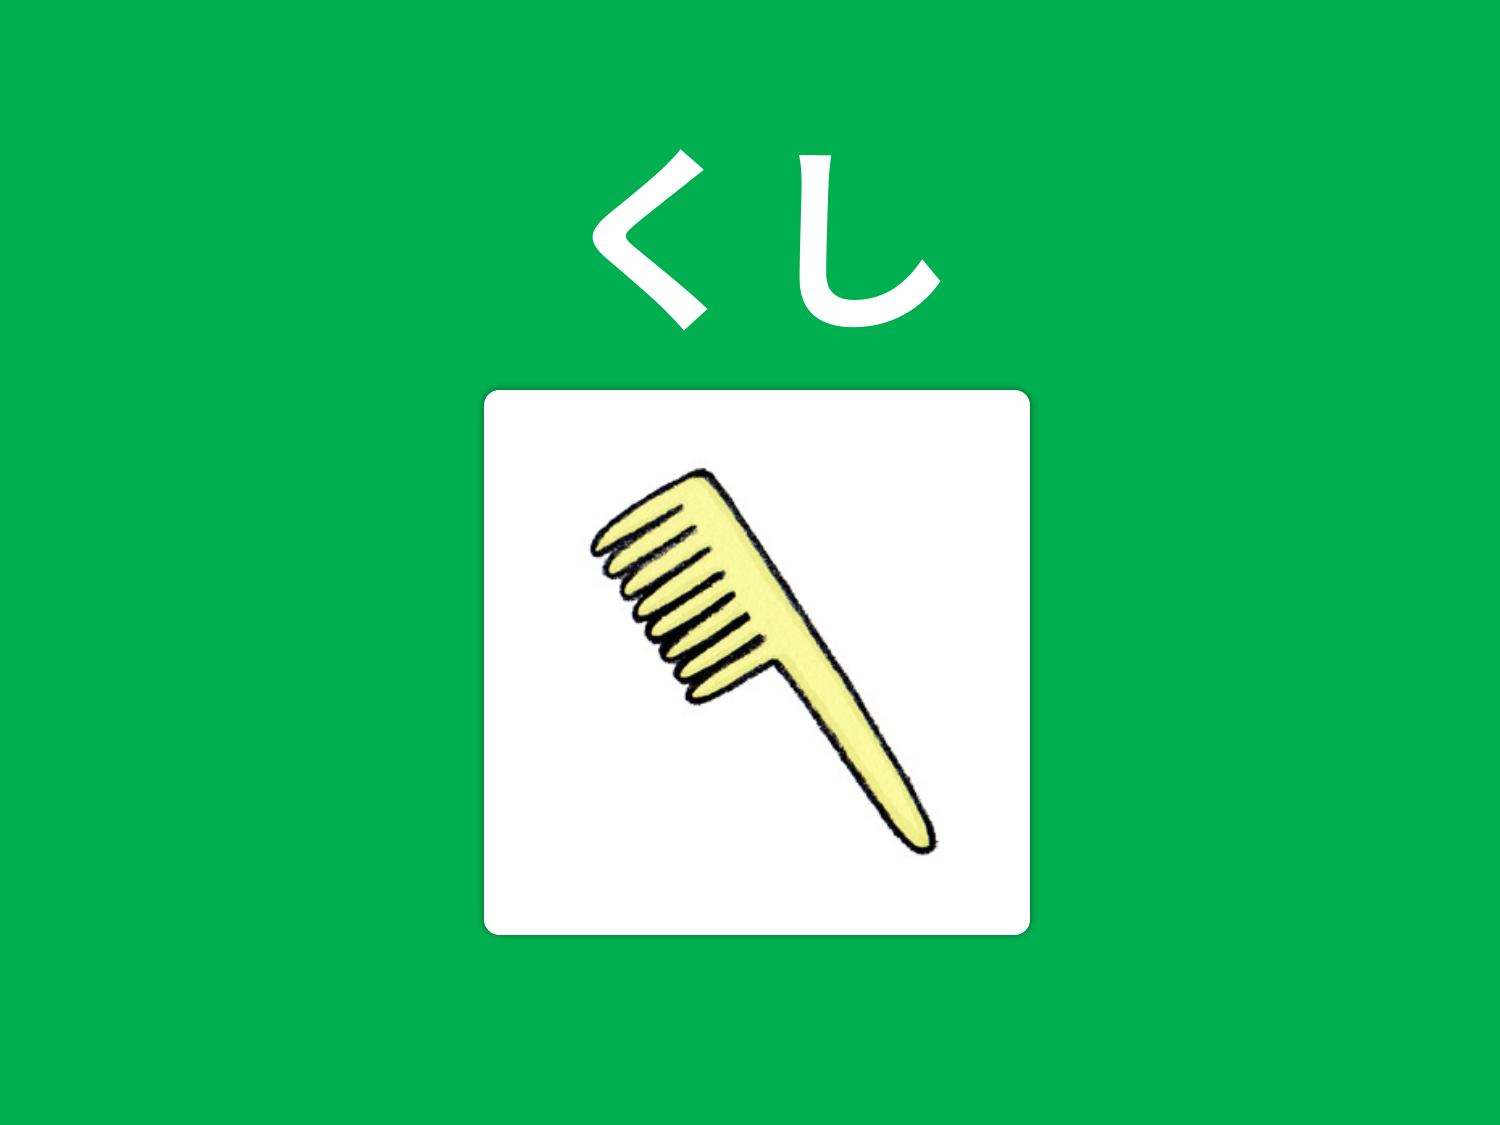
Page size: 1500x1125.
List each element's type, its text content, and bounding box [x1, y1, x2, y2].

title くし [82, 140, 1432, 329]
picture [515, 420, 999, 905]
